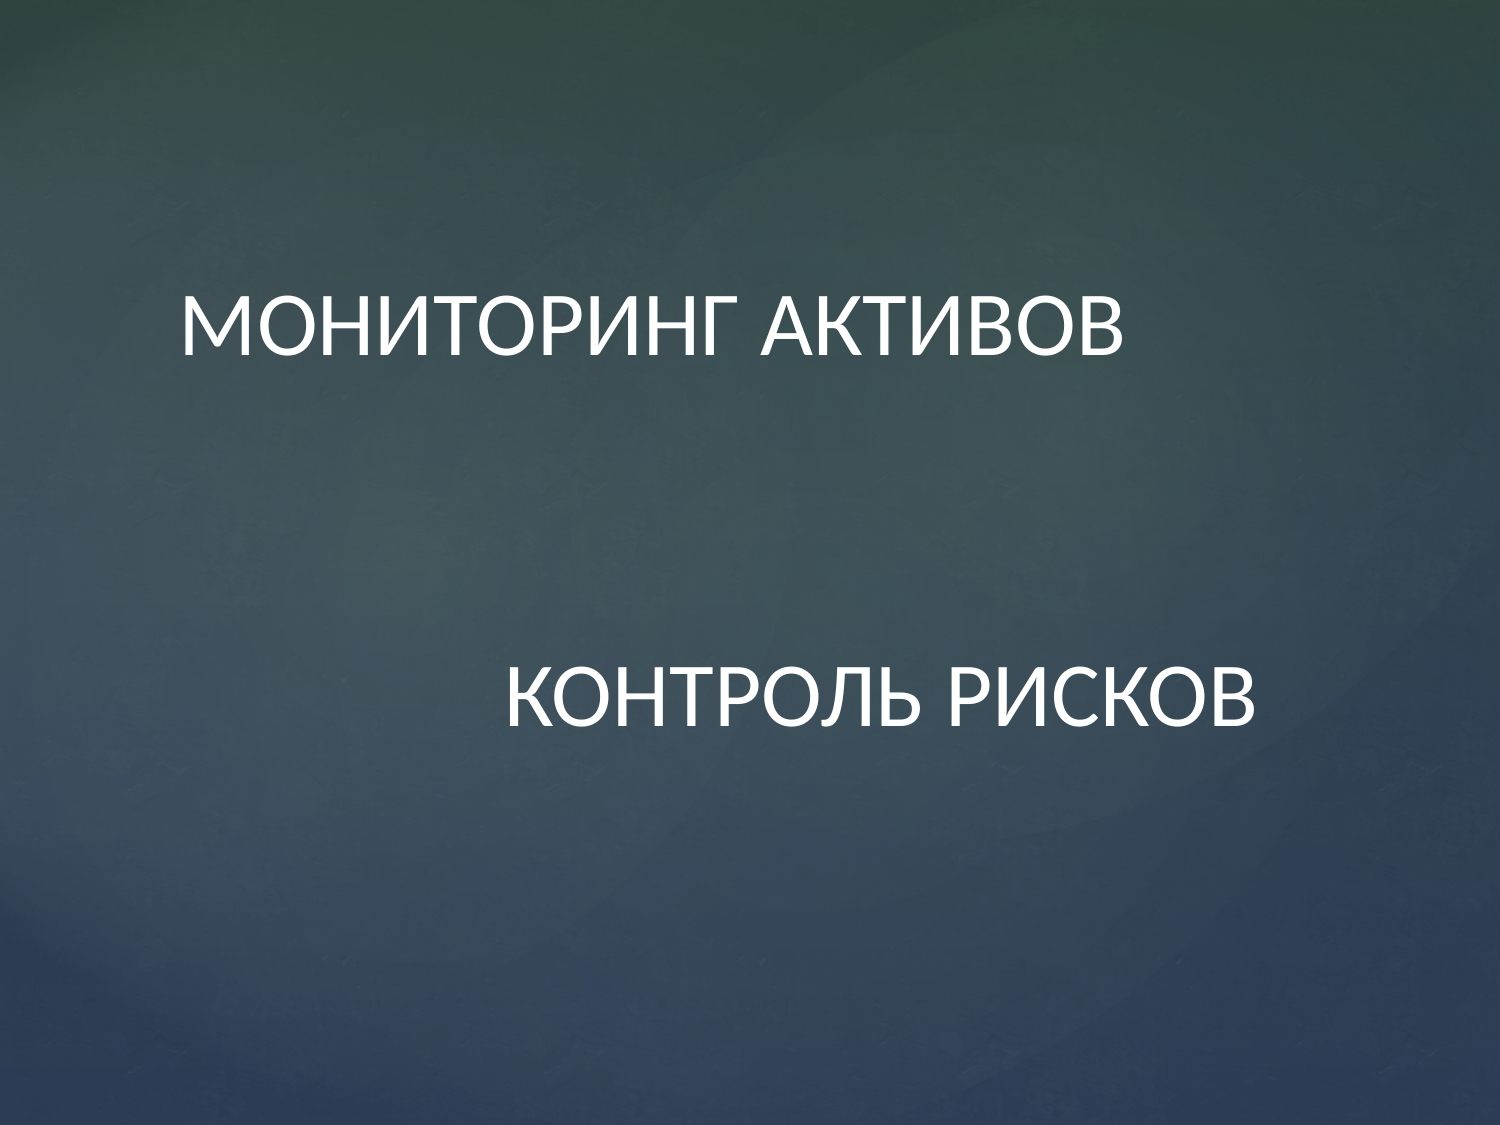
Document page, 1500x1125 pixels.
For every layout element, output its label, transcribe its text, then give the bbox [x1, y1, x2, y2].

text_box МОНИТОРИНГ АКТИВОВ [160, 229, 1238, 409]
list КОНТРОЛЬ РИСКОВ [486, 600, 1364, 780]
